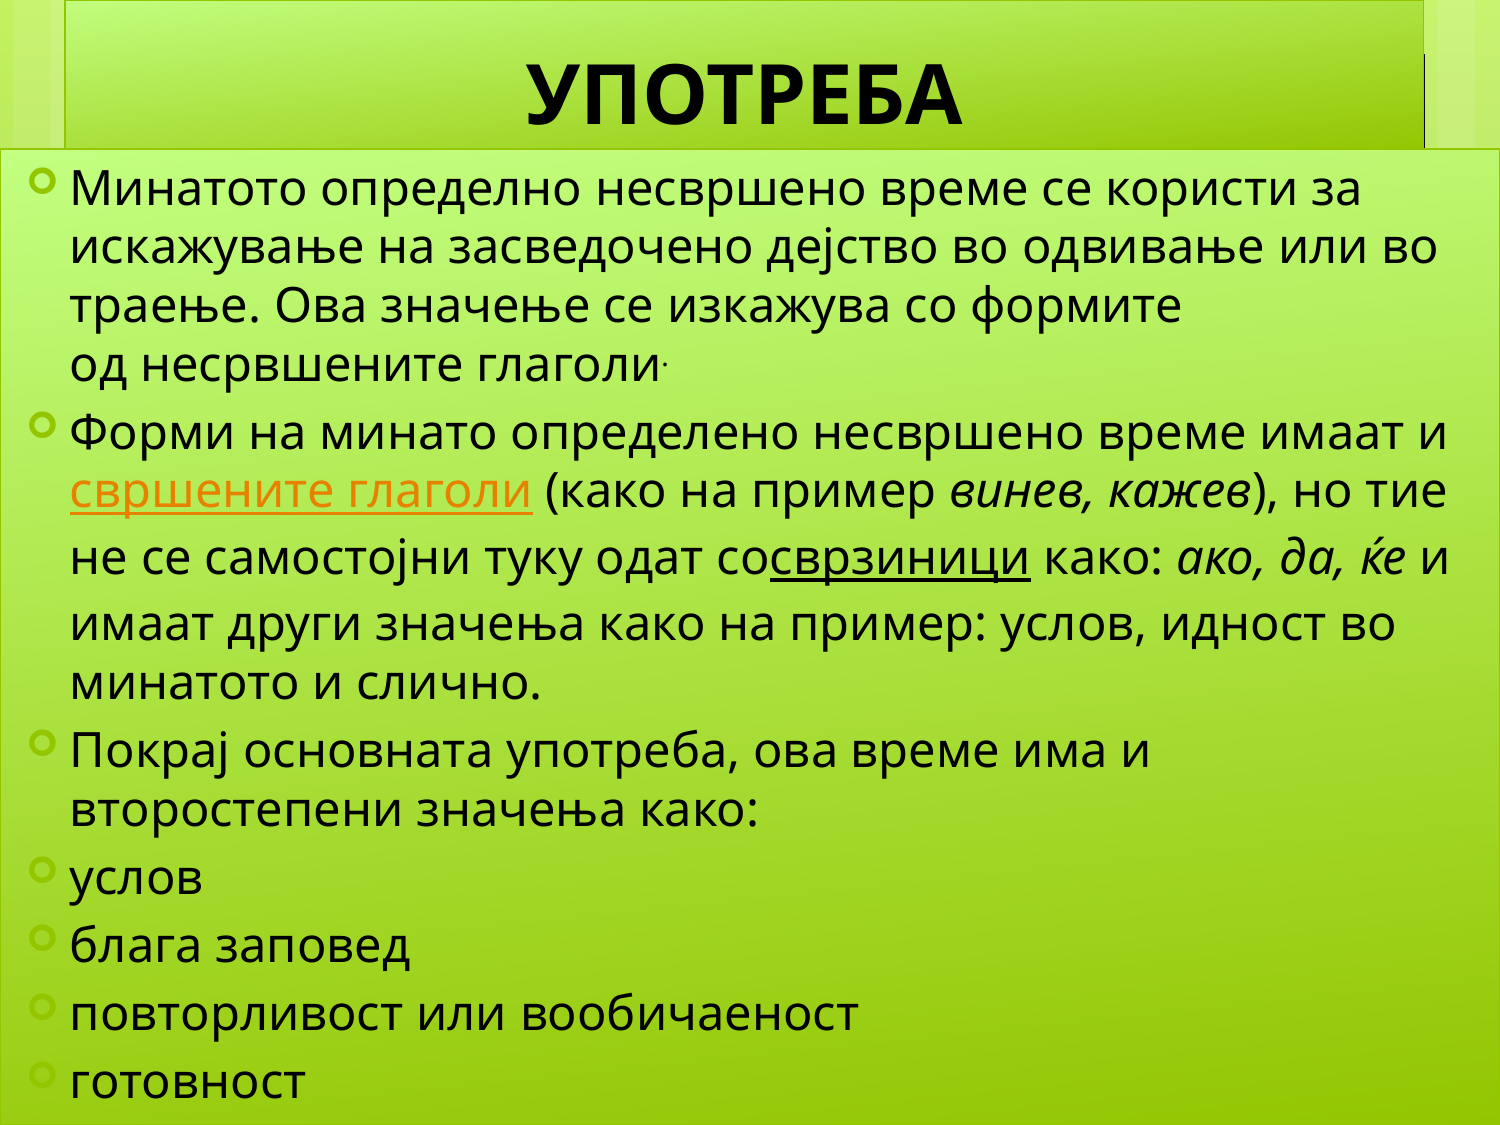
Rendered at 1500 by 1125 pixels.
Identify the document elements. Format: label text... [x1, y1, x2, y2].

list Минатото определно несвршено време се користи за искажување на засведочено дејство во одвивање или во траење. Ова значење се изкажува со формите од несрвшените глаголи. Форми на минато определено несвршено време имаат и свршените глаголи (како на пример винев, кажев), но тие не се самостојни туку одат сосврзиници како: ако, да, ќе и имаат други значења како на пример: услов, идност во минатото и слично. Покрај основната употреба, ова време има и второстепени значења како: услов блага заповед повторливост или вообичаеност готовност [0, 148, 1500, 1125]
title УПОТРЕБА [64, 0, 1424, 148]
